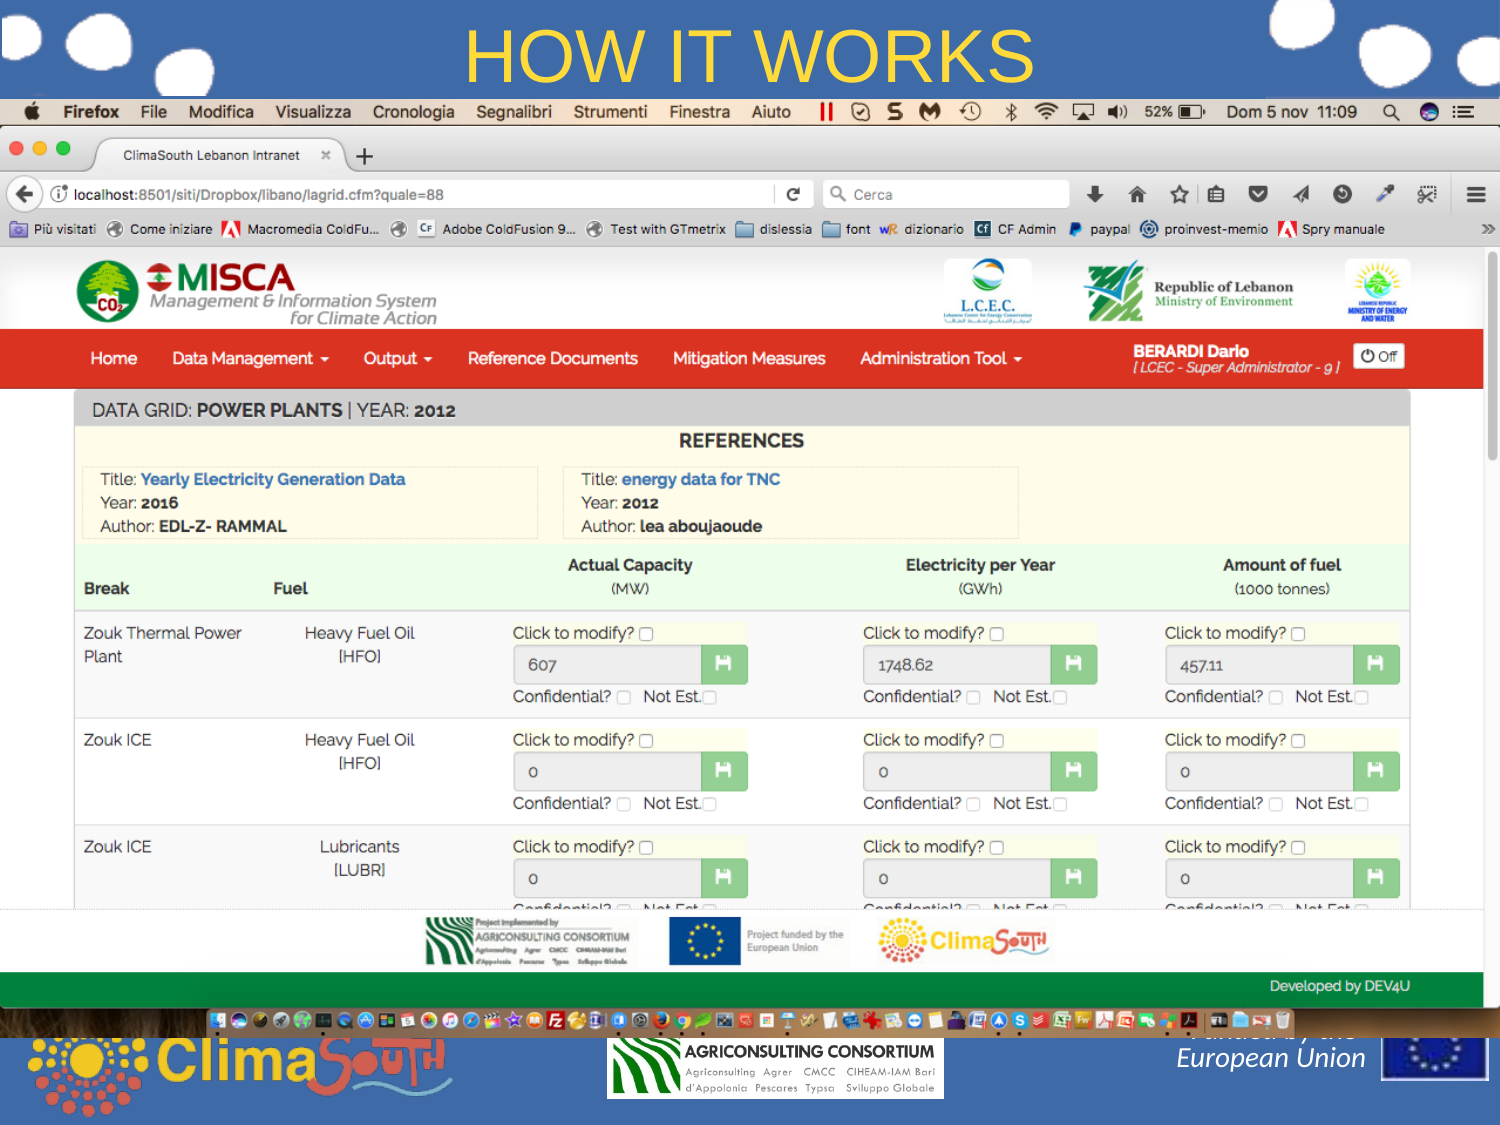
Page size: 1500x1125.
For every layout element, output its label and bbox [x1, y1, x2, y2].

picture [0, 99, 1500, 1038]
text_box [0, 1044, 1500, 1125]
text_box [0, 0, 1500, 99]
